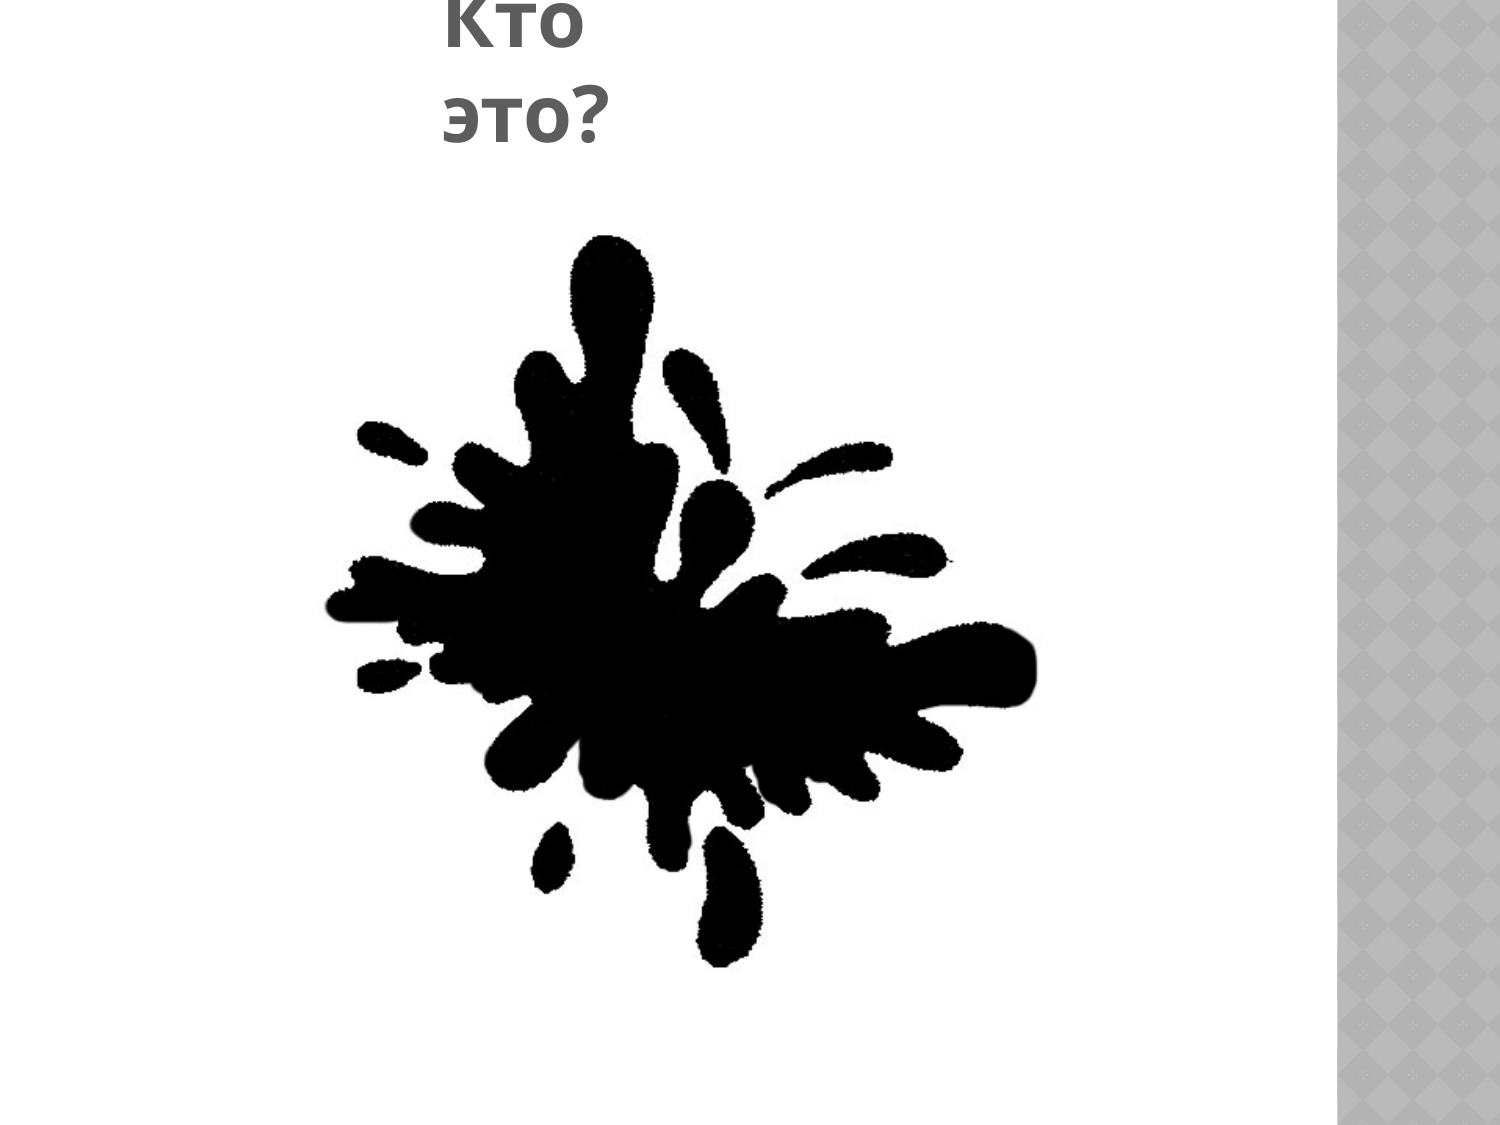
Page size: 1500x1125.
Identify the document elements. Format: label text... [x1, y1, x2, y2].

picture [292, 233, 1091, 1024]
title Кто это? [433, 58, 781, 158]
